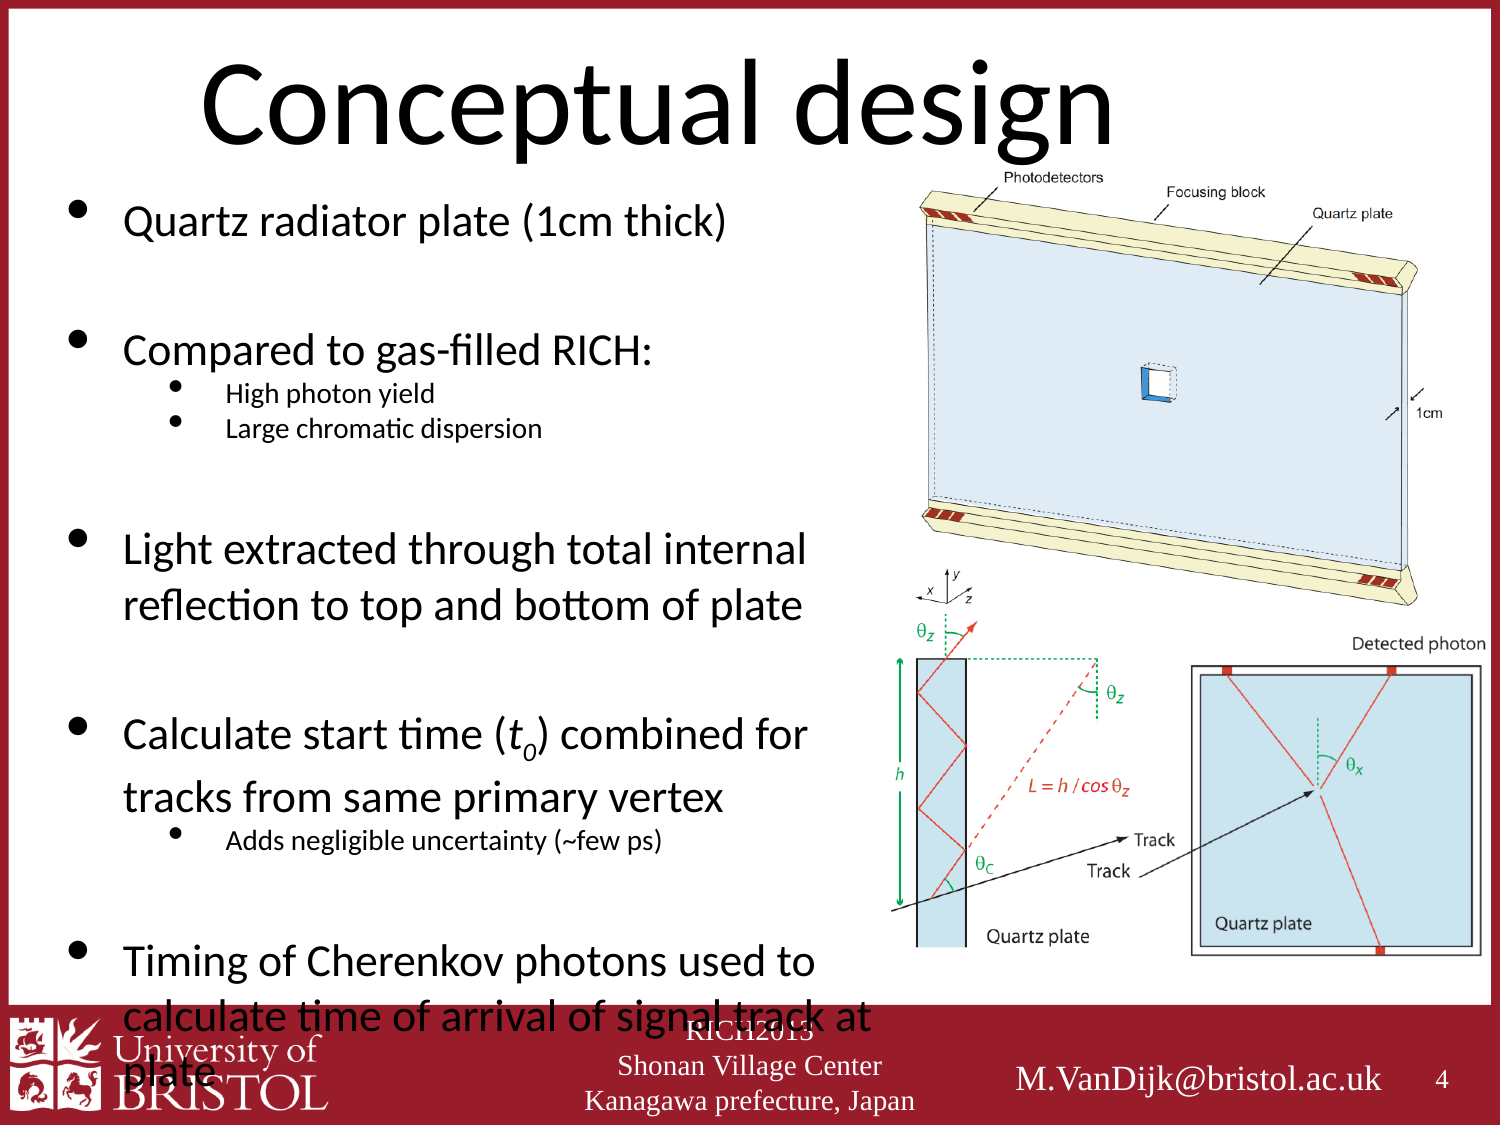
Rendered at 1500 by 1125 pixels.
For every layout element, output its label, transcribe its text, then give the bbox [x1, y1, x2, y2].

slide_number 4 [1422, 1056, 1462, 1098]
picture [10, 1017, 329, 1111]
picture [915, 167, 1448, 609]
title Conceptual design [194, 29, 1354, 161]
picture [891, 614, 1490, 962]
list Quartz radiator plate (1cm thick) Compared to gas-filled RICH: High photon yield Large chromatic dispersion Light extracted through total internal reflection to top and bottom of plate Calculate start time (t0) combined for tracks from same primary vertex Adds negligible uncertainty (~few ps) Timing of Cherenkov photons used to calculate time of arrival of signal track at plate [29, 184, 892, 988]
